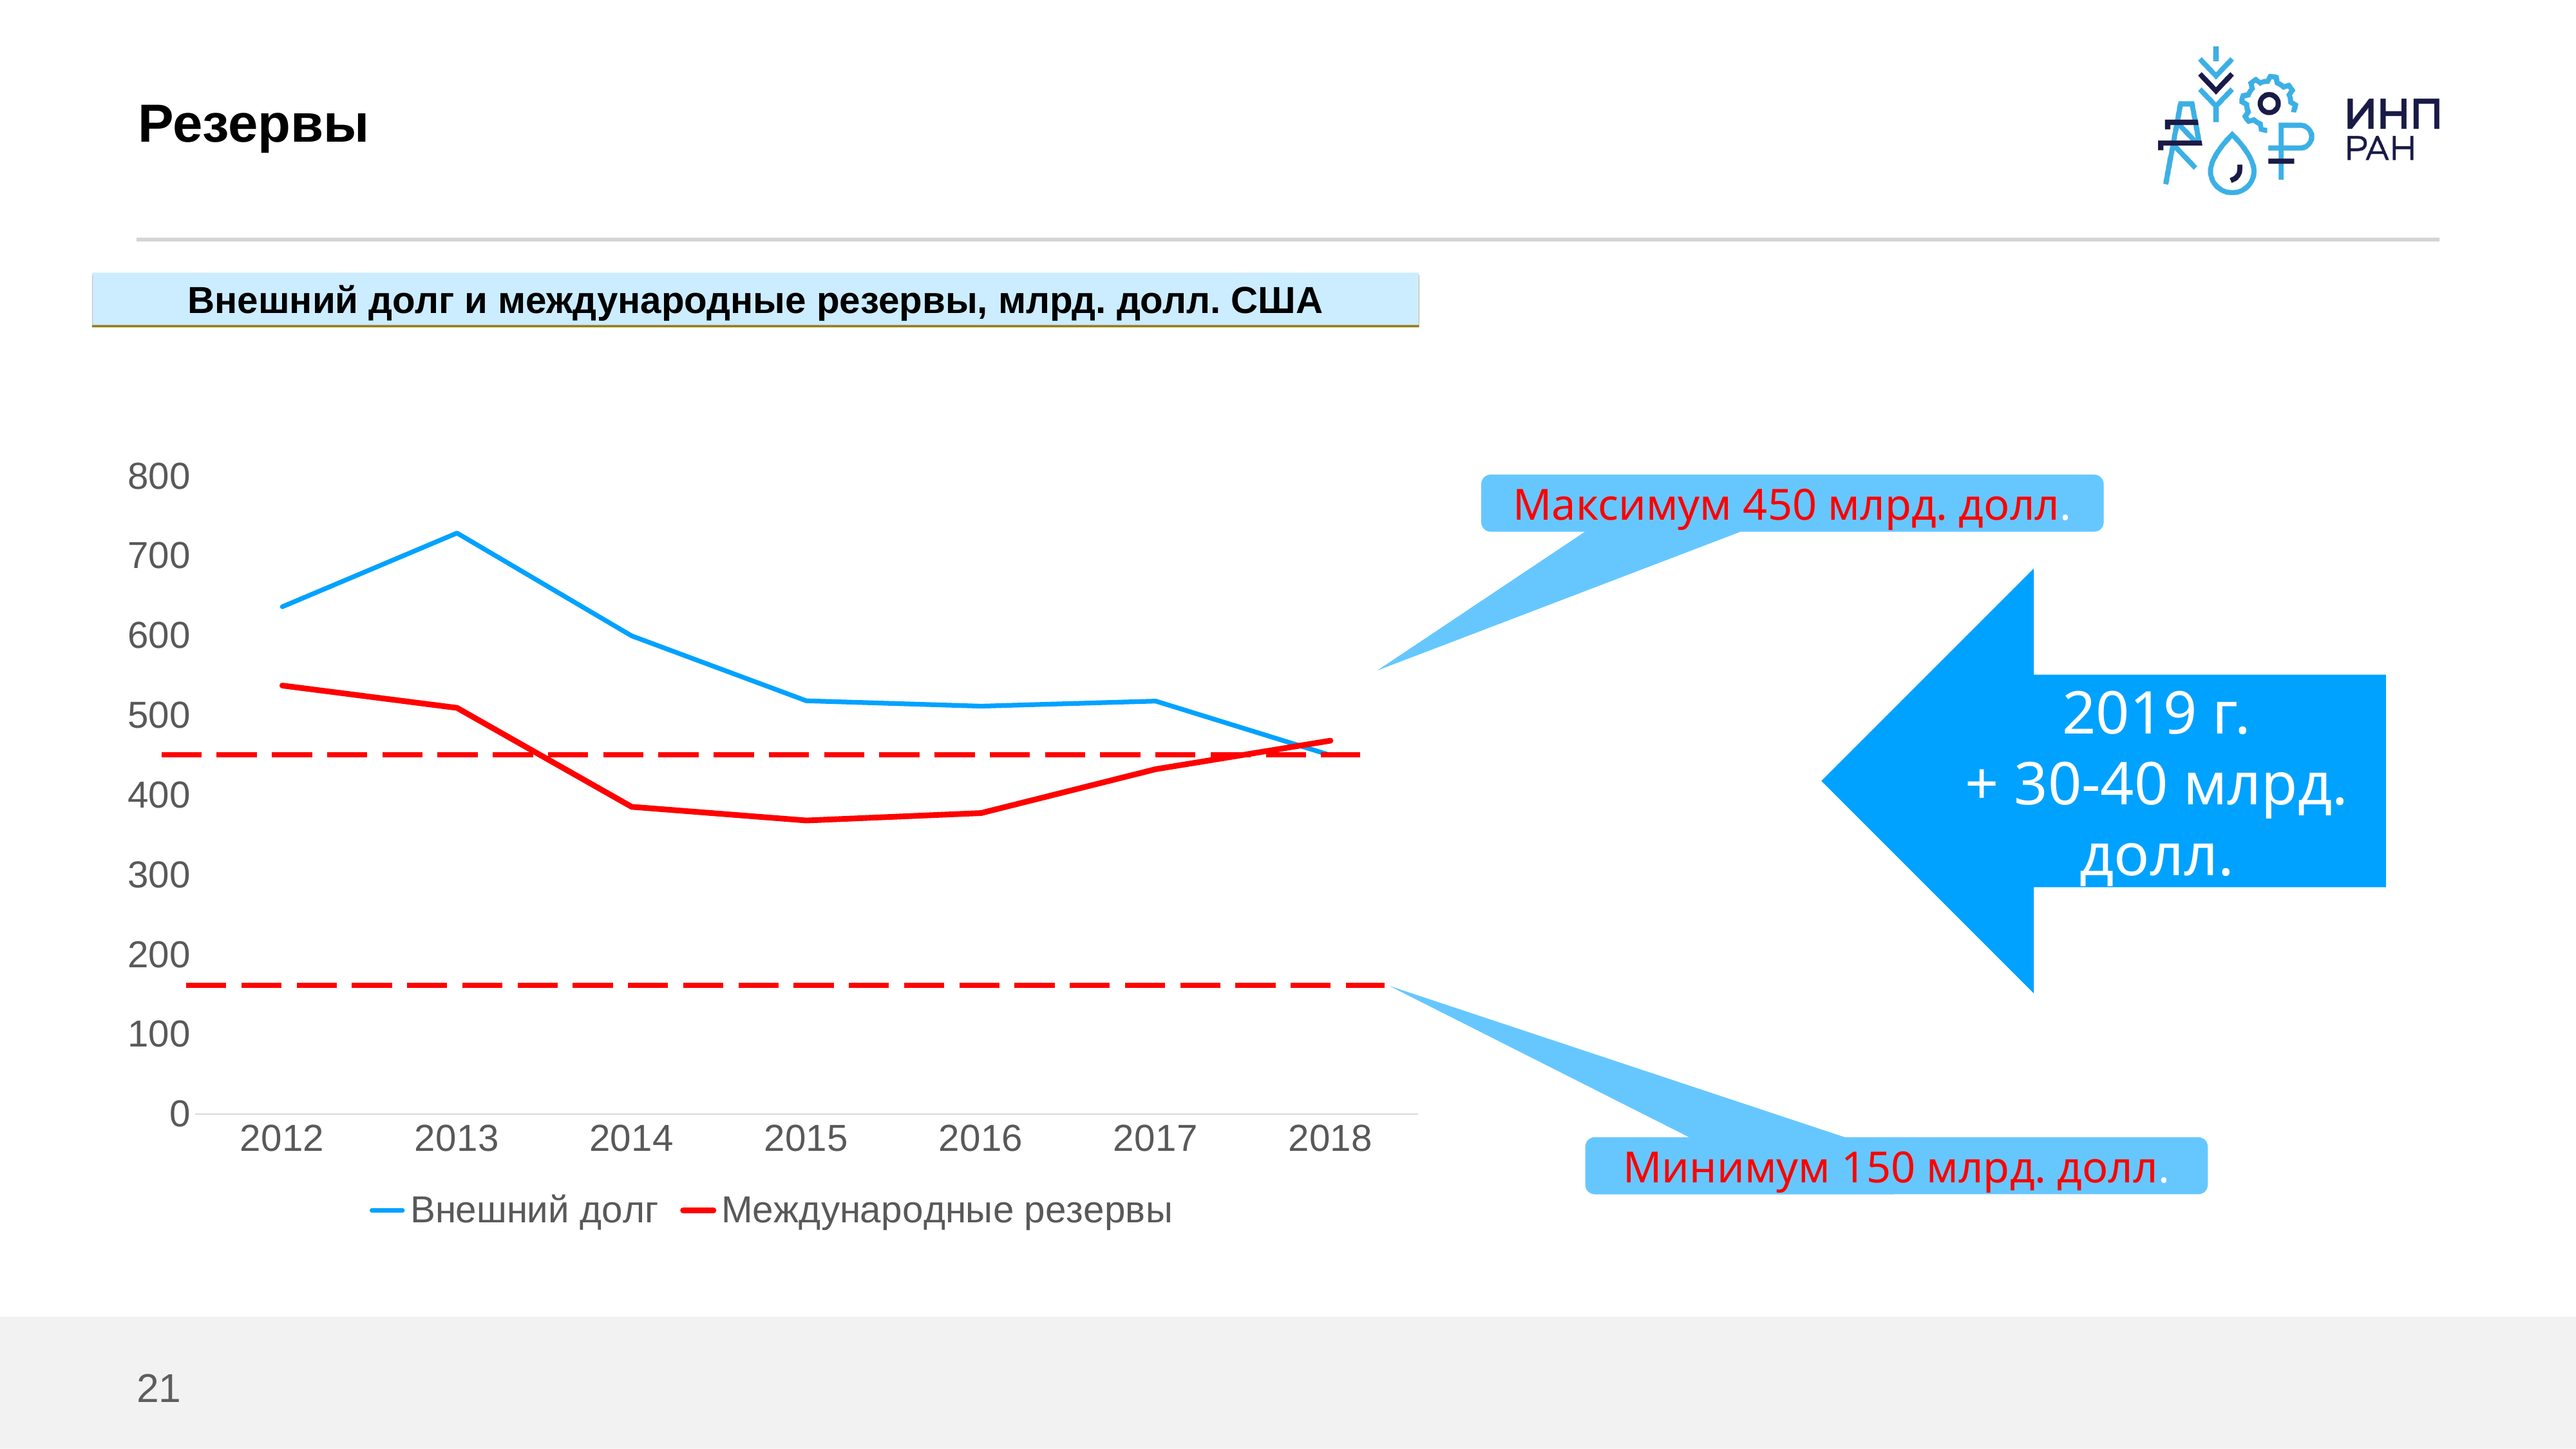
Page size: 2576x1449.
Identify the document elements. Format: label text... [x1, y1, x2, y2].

title Резервы [138, 0, 2084, 242]
chart [100, 439, 1445, 1239]
text_box 2019 г. + 30-40 млрд. долл. [1821, 568, 2386, 994]
text_box Максимум 450 млрд. долл. [1445, 474, 2104, 645]
text_box Внешний долг и международные резервы, млрд. долл. США [92, 272, 1419, 325]
picture [2158, 46, 2439, 195]
text_box Минимум 150 млрд. долл. [1445, 1004, 2208, 1195]
slide_number 21 [136, 1361, 187, 1411]
